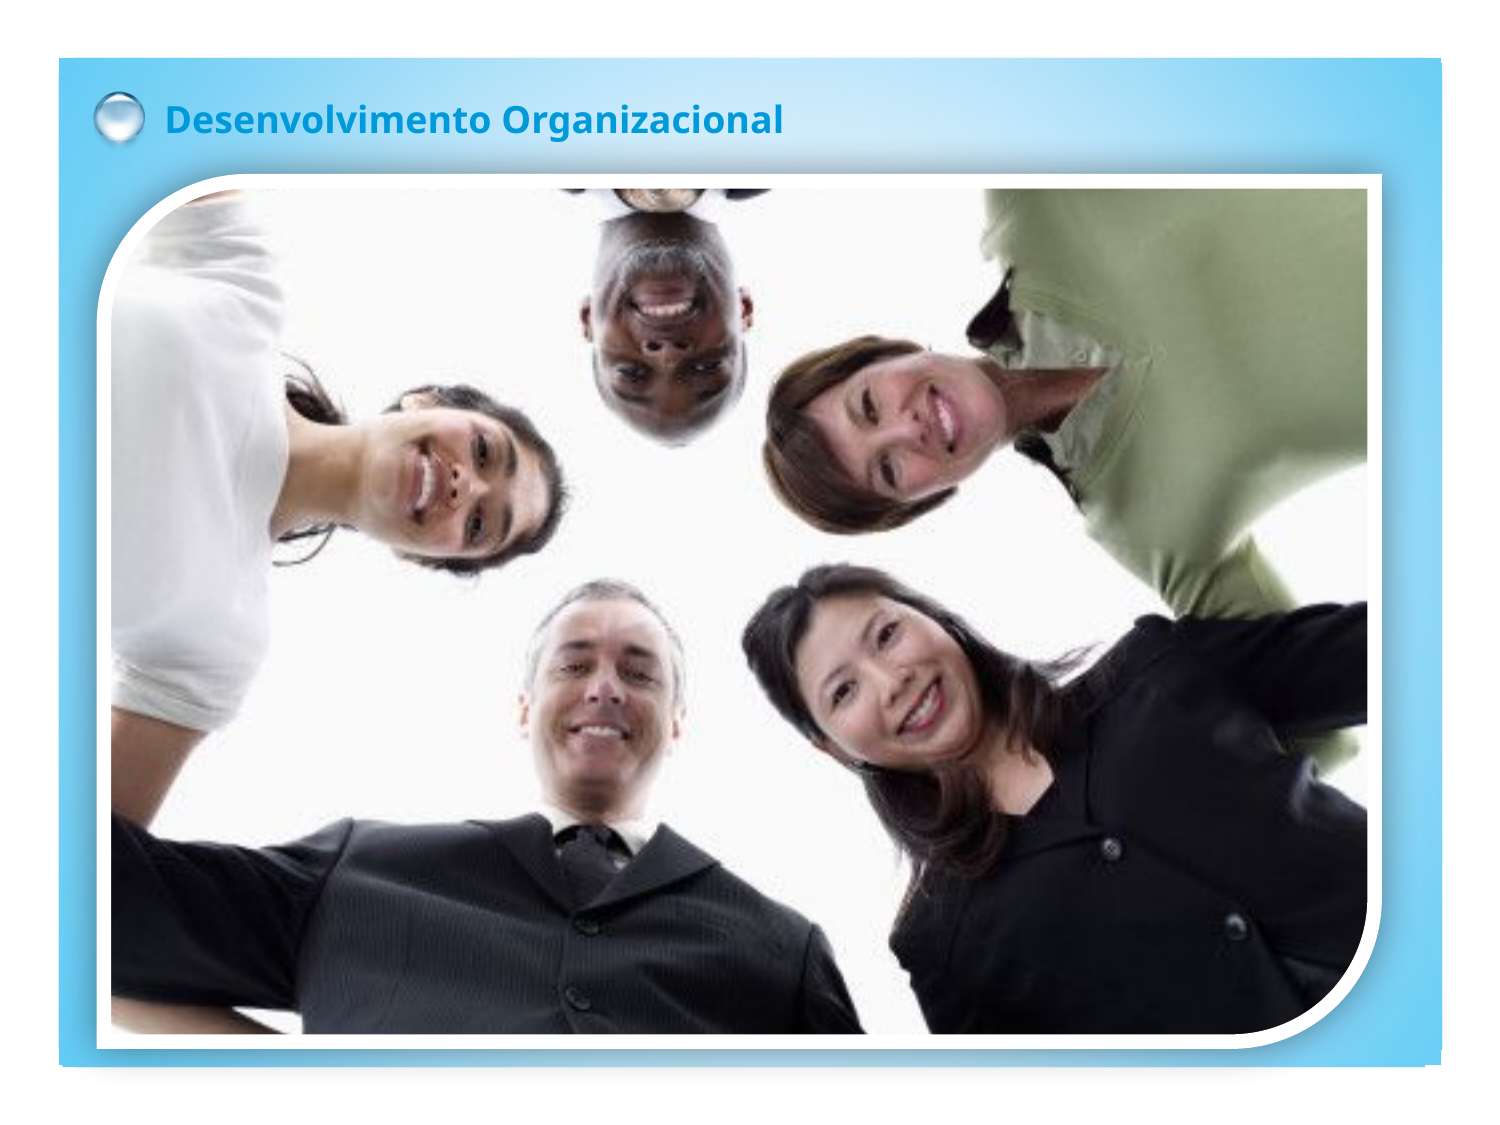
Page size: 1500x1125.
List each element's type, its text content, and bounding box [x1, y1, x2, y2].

title Desenvolvimento Organizacional [149, 88, 879, 150]
picture [0, 0, 1500, 1125]
